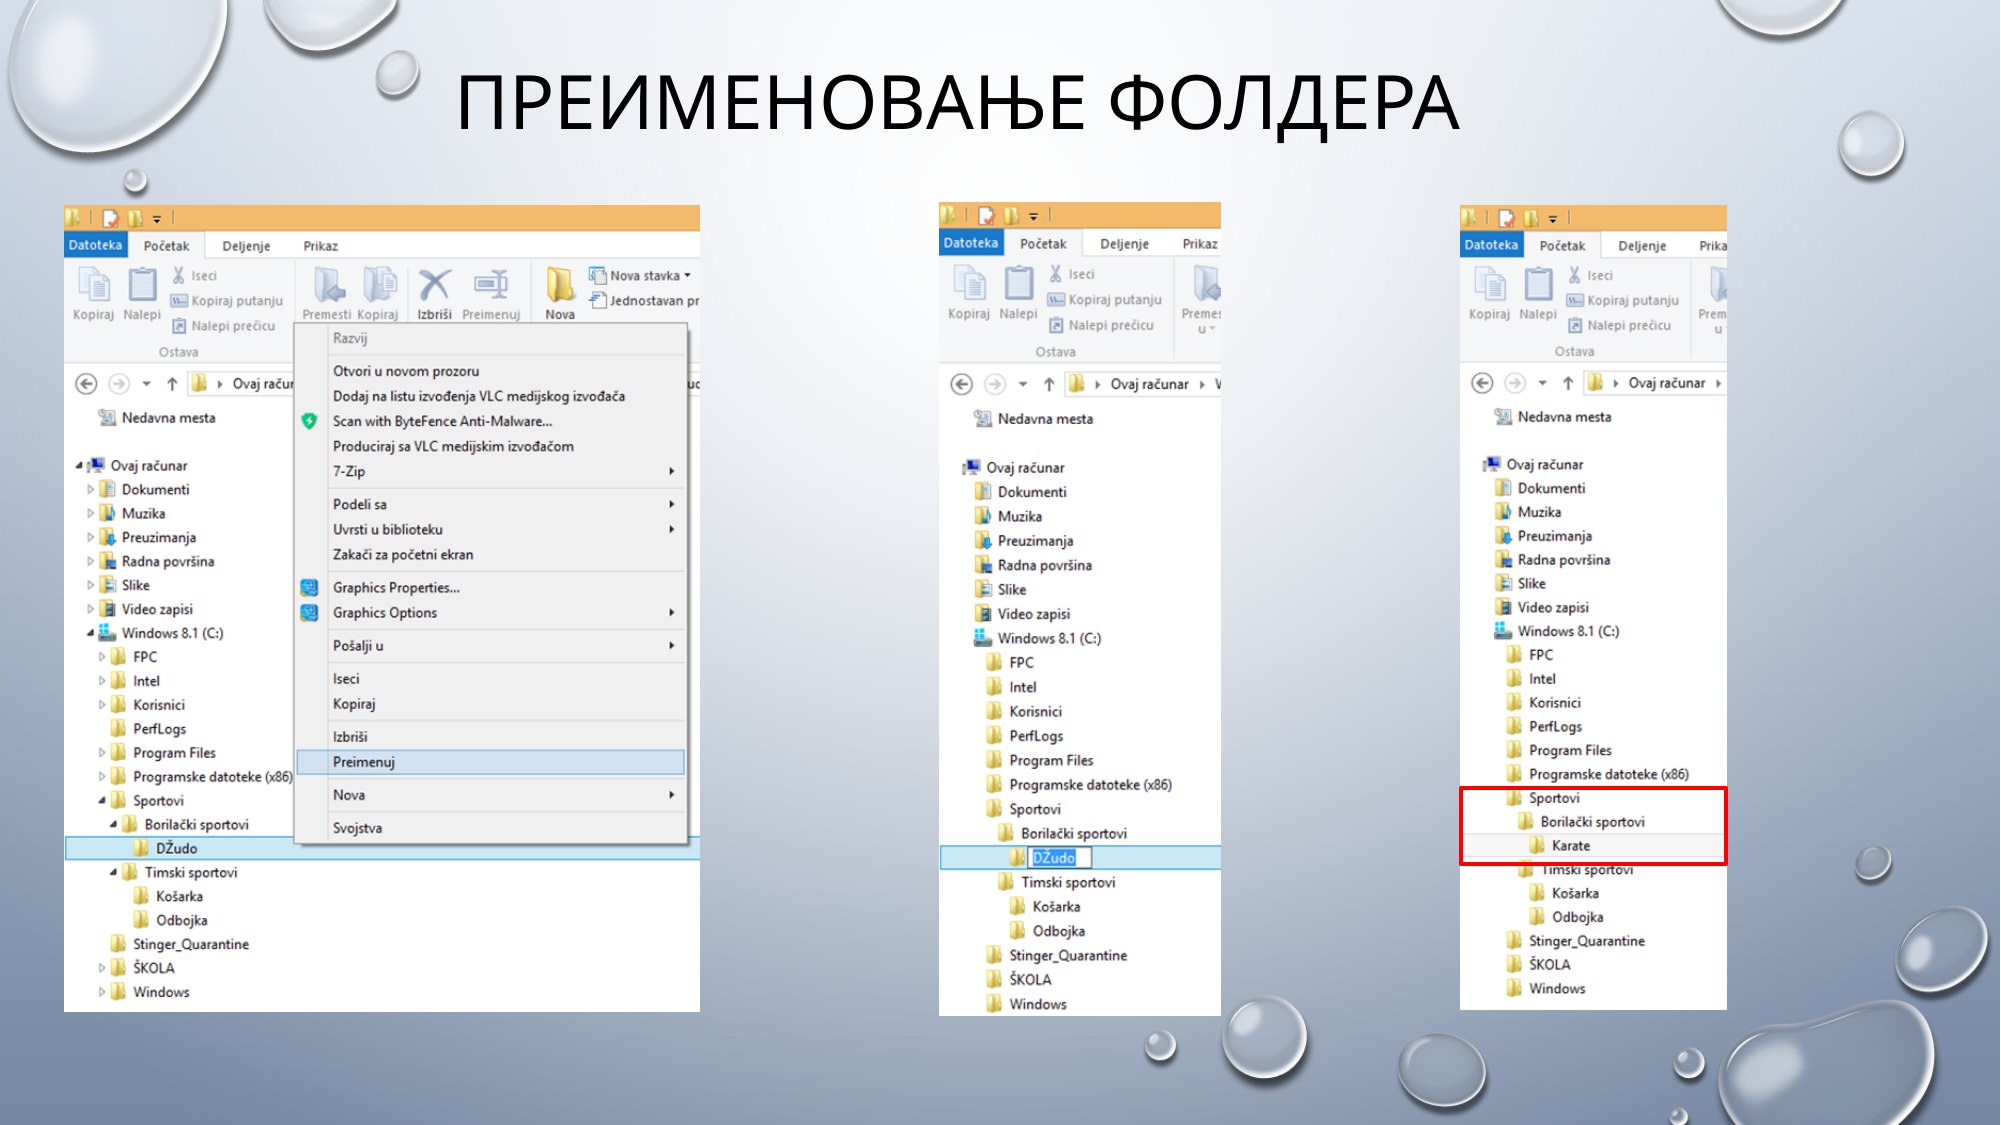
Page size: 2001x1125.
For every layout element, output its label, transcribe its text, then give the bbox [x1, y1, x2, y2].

picture [0, 0, 2000, 1125]
title Преименовање фолдера [107, 21, 1808, 189]
